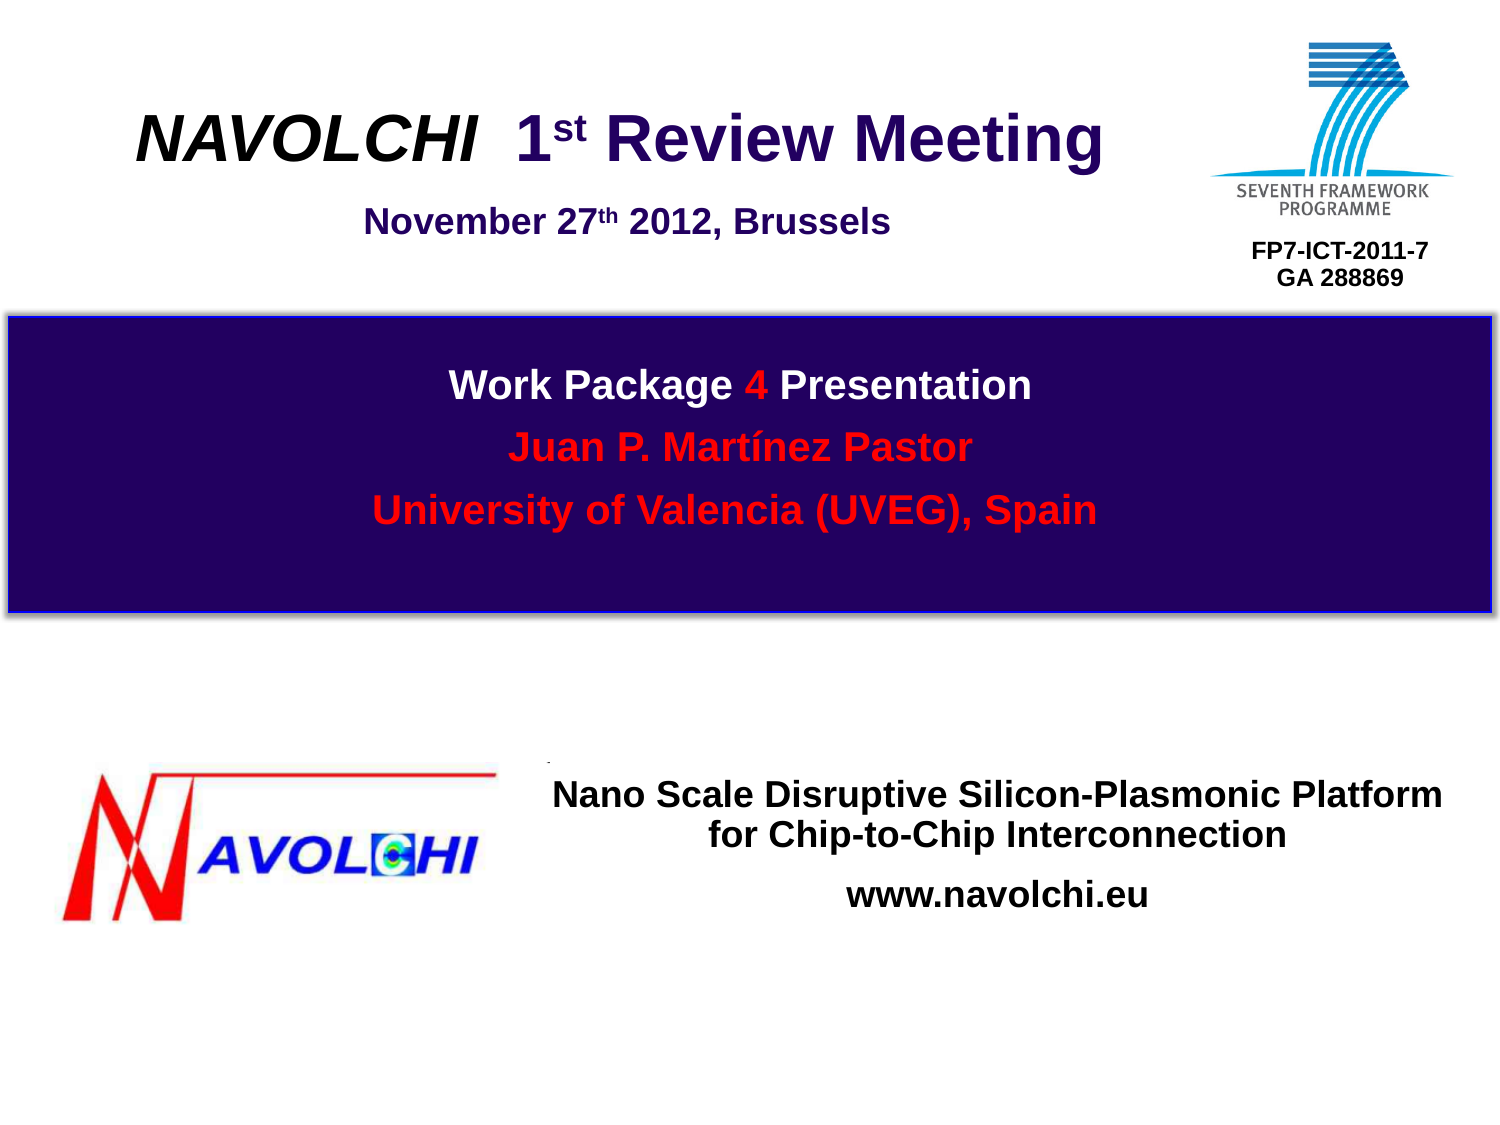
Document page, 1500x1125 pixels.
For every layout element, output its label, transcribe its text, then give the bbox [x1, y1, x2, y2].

picture [1210, 42, 1455, 219]
picture [17, 762, 550, 939]
text_box Work Package 4 Presentation Juan P. Martínez Pastor University of Valencia (UVEG), Spain [53, 350, 1429, 540]
